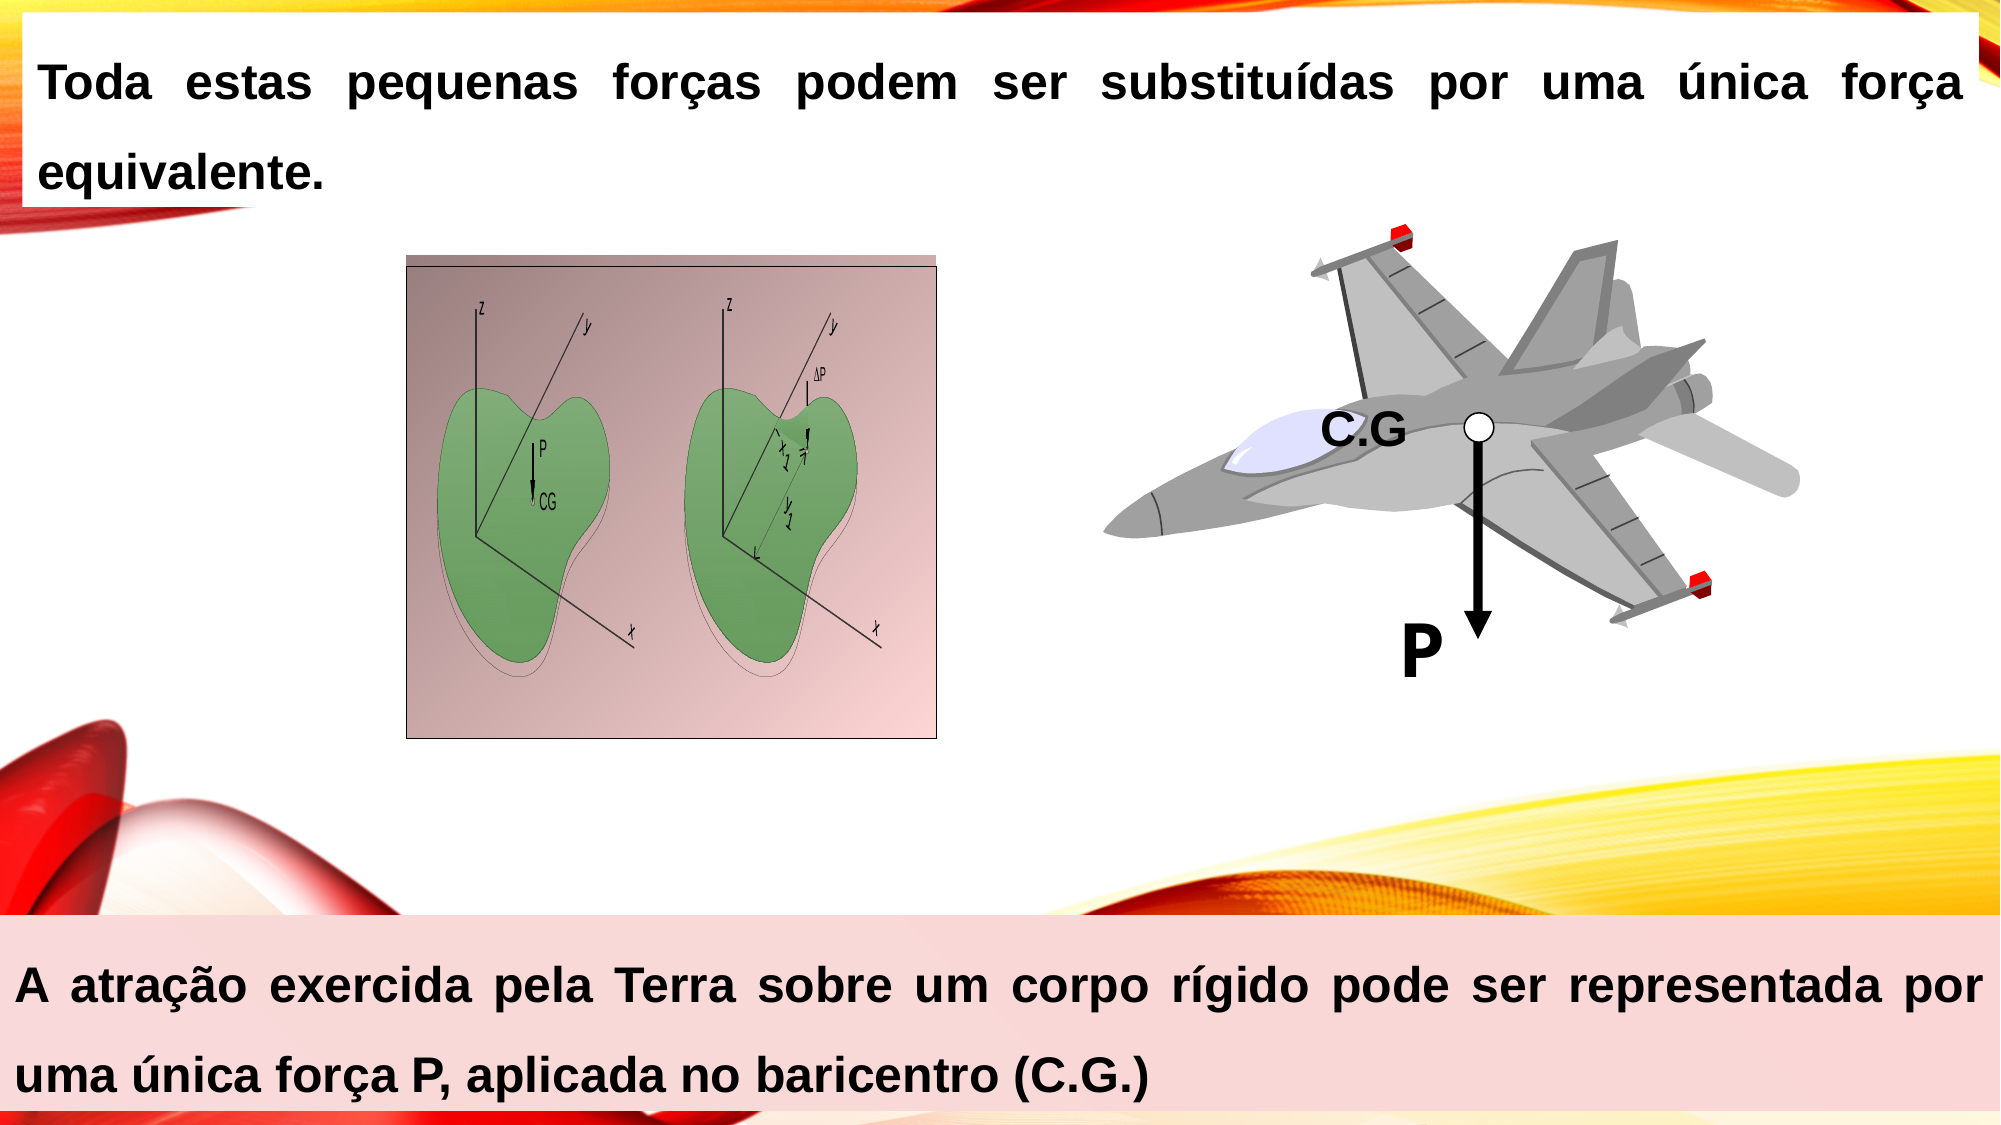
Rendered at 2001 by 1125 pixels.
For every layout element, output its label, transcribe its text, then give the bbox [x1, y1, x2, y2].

picture [0, 1111, 2000, 1125]
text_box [1102, 223, 1801, 702]
picture [0, 0, 2000, 237]
picture [0, 717, 2000, 915]
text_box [404, 253, 937, 739]
text_box A atração exercida pela Terra sobre um corpo rígido pode ser representada por uma única força P, aplicada no baricentro (C.G.) [0, 915, 2000, 1111]
text_box Toda estas pequenas forças podem ser substituídas por uma única força equivalente. [22, 12, 1979, 207]
